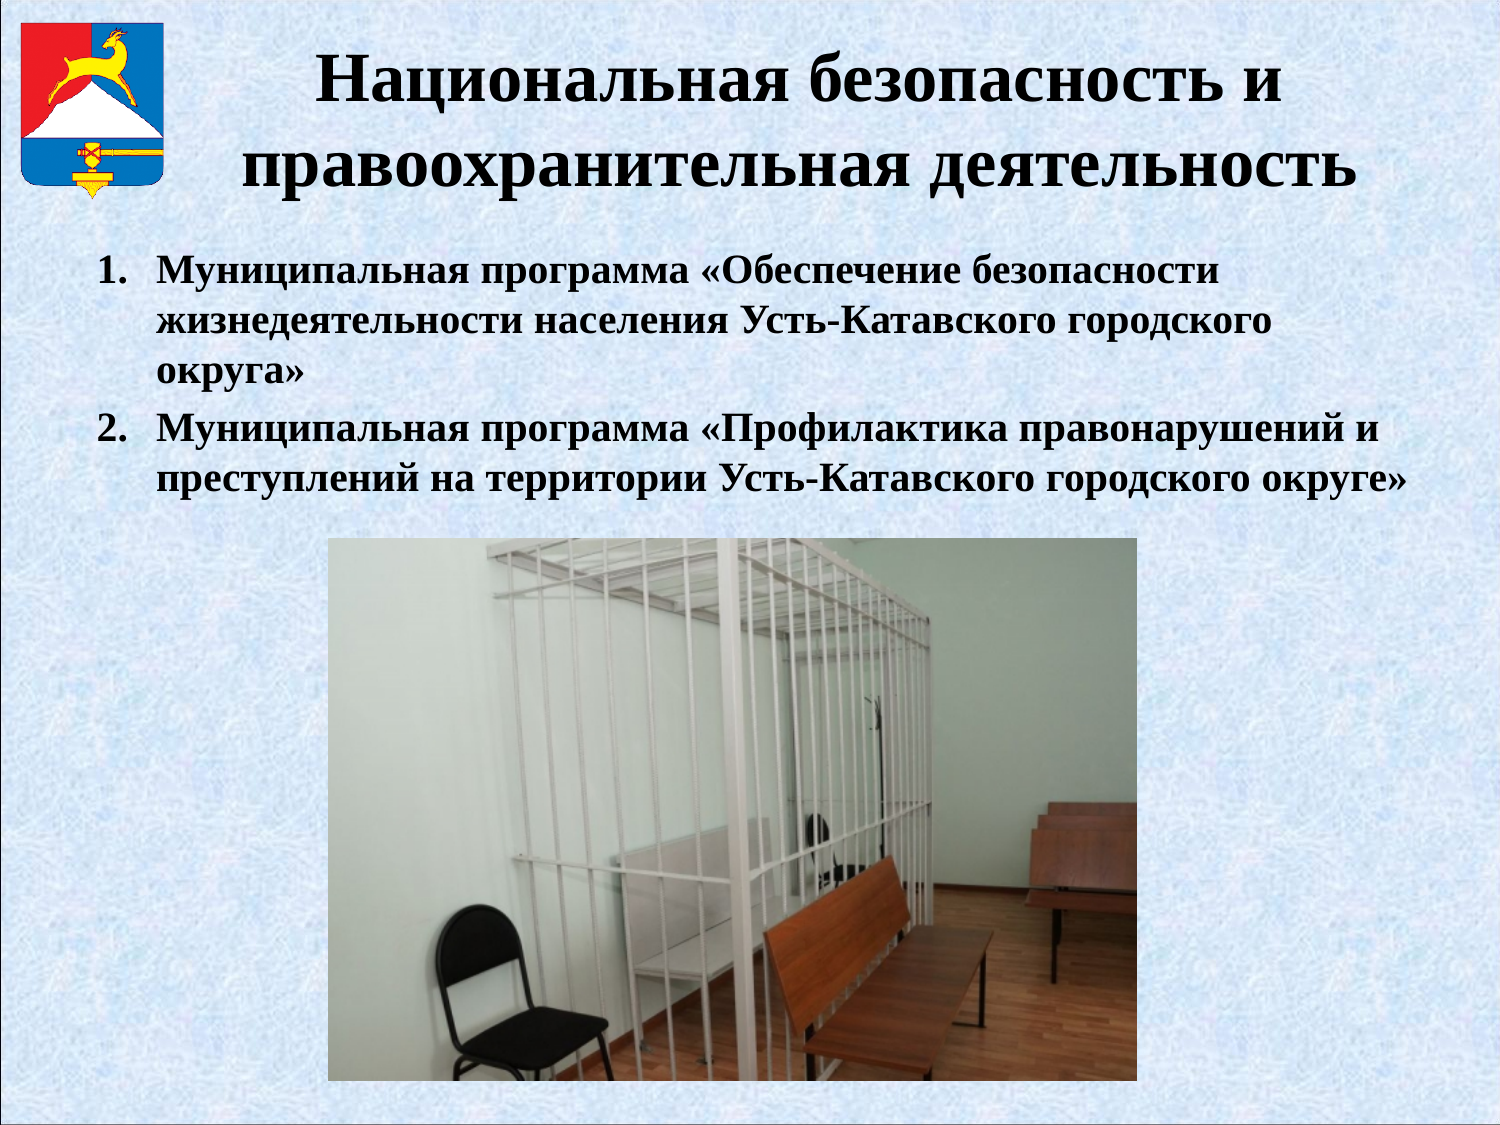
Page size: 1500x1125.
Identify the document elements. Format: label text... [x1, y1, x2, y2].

text_box Национальная безопасность и правоохранительная деятельность [175, 23, 1425, 211]
text_box Муниципальная программа «Обеспечение безопасности жизнедеятельности населения Усть-Катавского городского округа» Муниципальная программа «Профилактика правонарушений и преступлений на территории Усть-Катавского городского округе» [81, 234, 1432, 528]
picture [0, 1, 1500, 1125]
